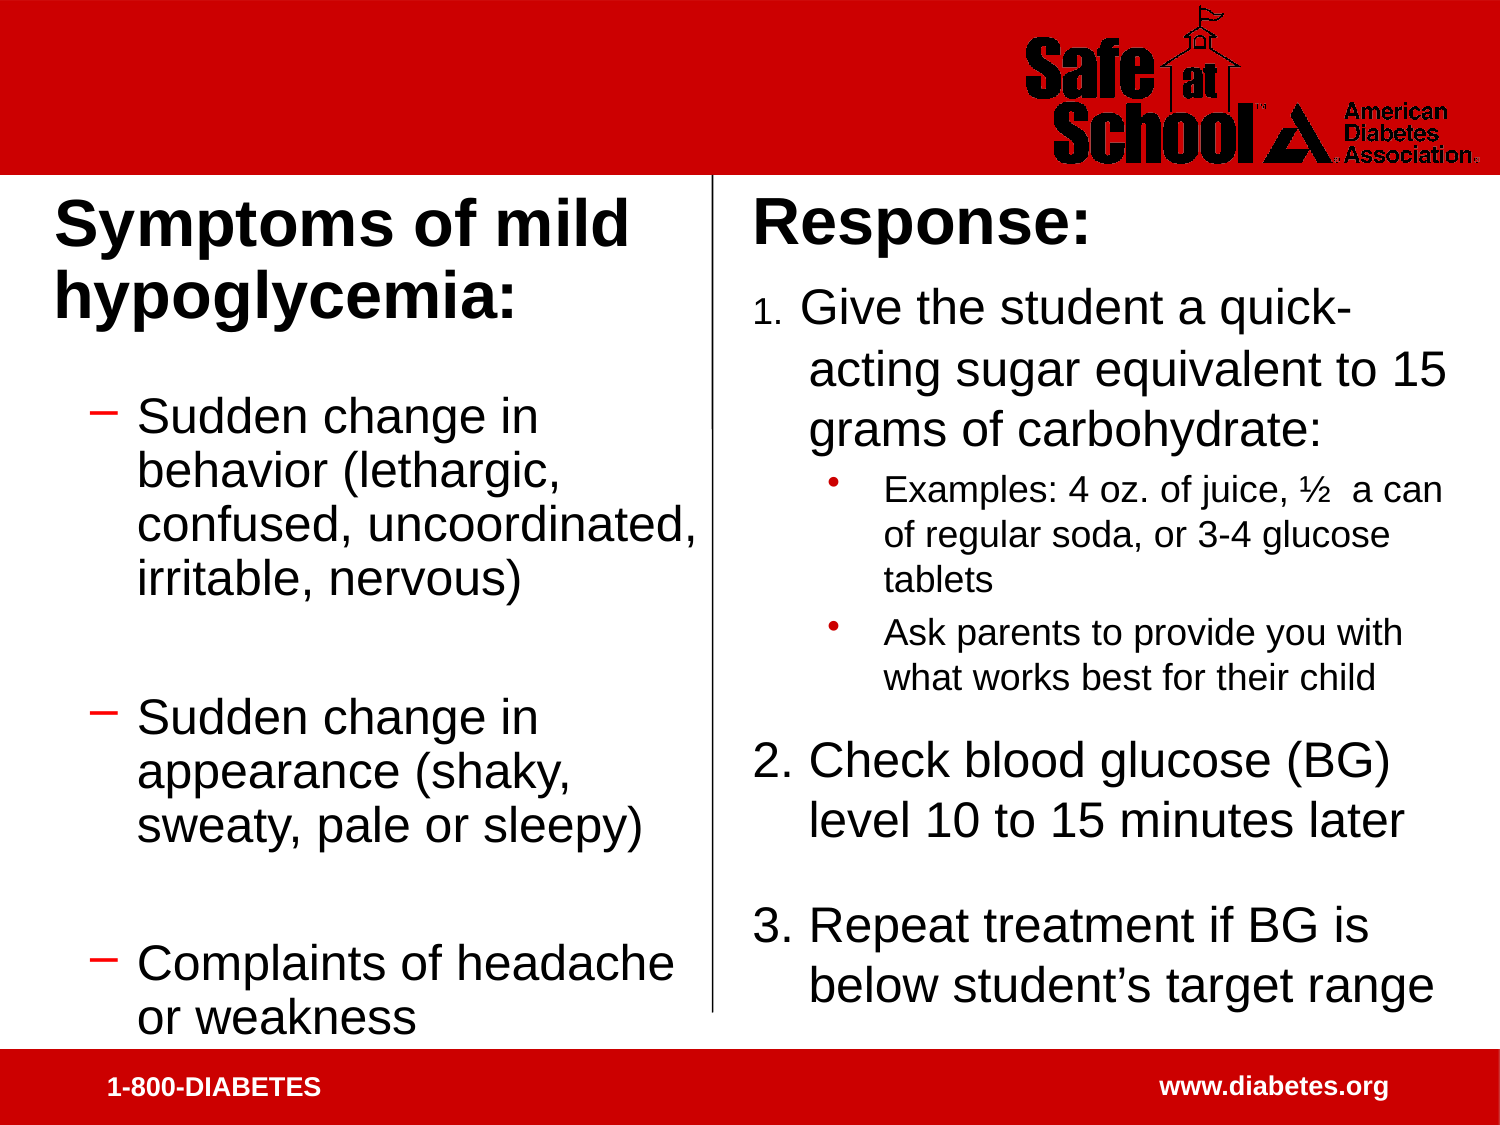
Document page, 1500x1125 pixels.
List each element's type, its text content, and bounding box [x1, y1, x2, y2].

list Symptoms of mild hypoglycemia: Sudden change in behavior (lethargic, confused, uncoordinated, irritable, nervous) Sudden change in appearance (shaky, sweaty, pale or sleepy) Complaints of headache or weakness [37, 181, 725, 1057]
text_box Response: 1. Give the student a quick-acting sugar equivalent to 15 grams of carbohydrate: Examples: 4 oz. of juice, ½ a can of regular soda, or 3-4 glucose tablets Ask parents to provide you with what works best for their child Check blood glucose (BG) level 10 to 15 minutes later Repeat treatment if BG is below student’s target range [737, 170, 1463, 1021]
picture [0, 0, 1500, 175]
picture [0, 1049, 1500, 1125]
